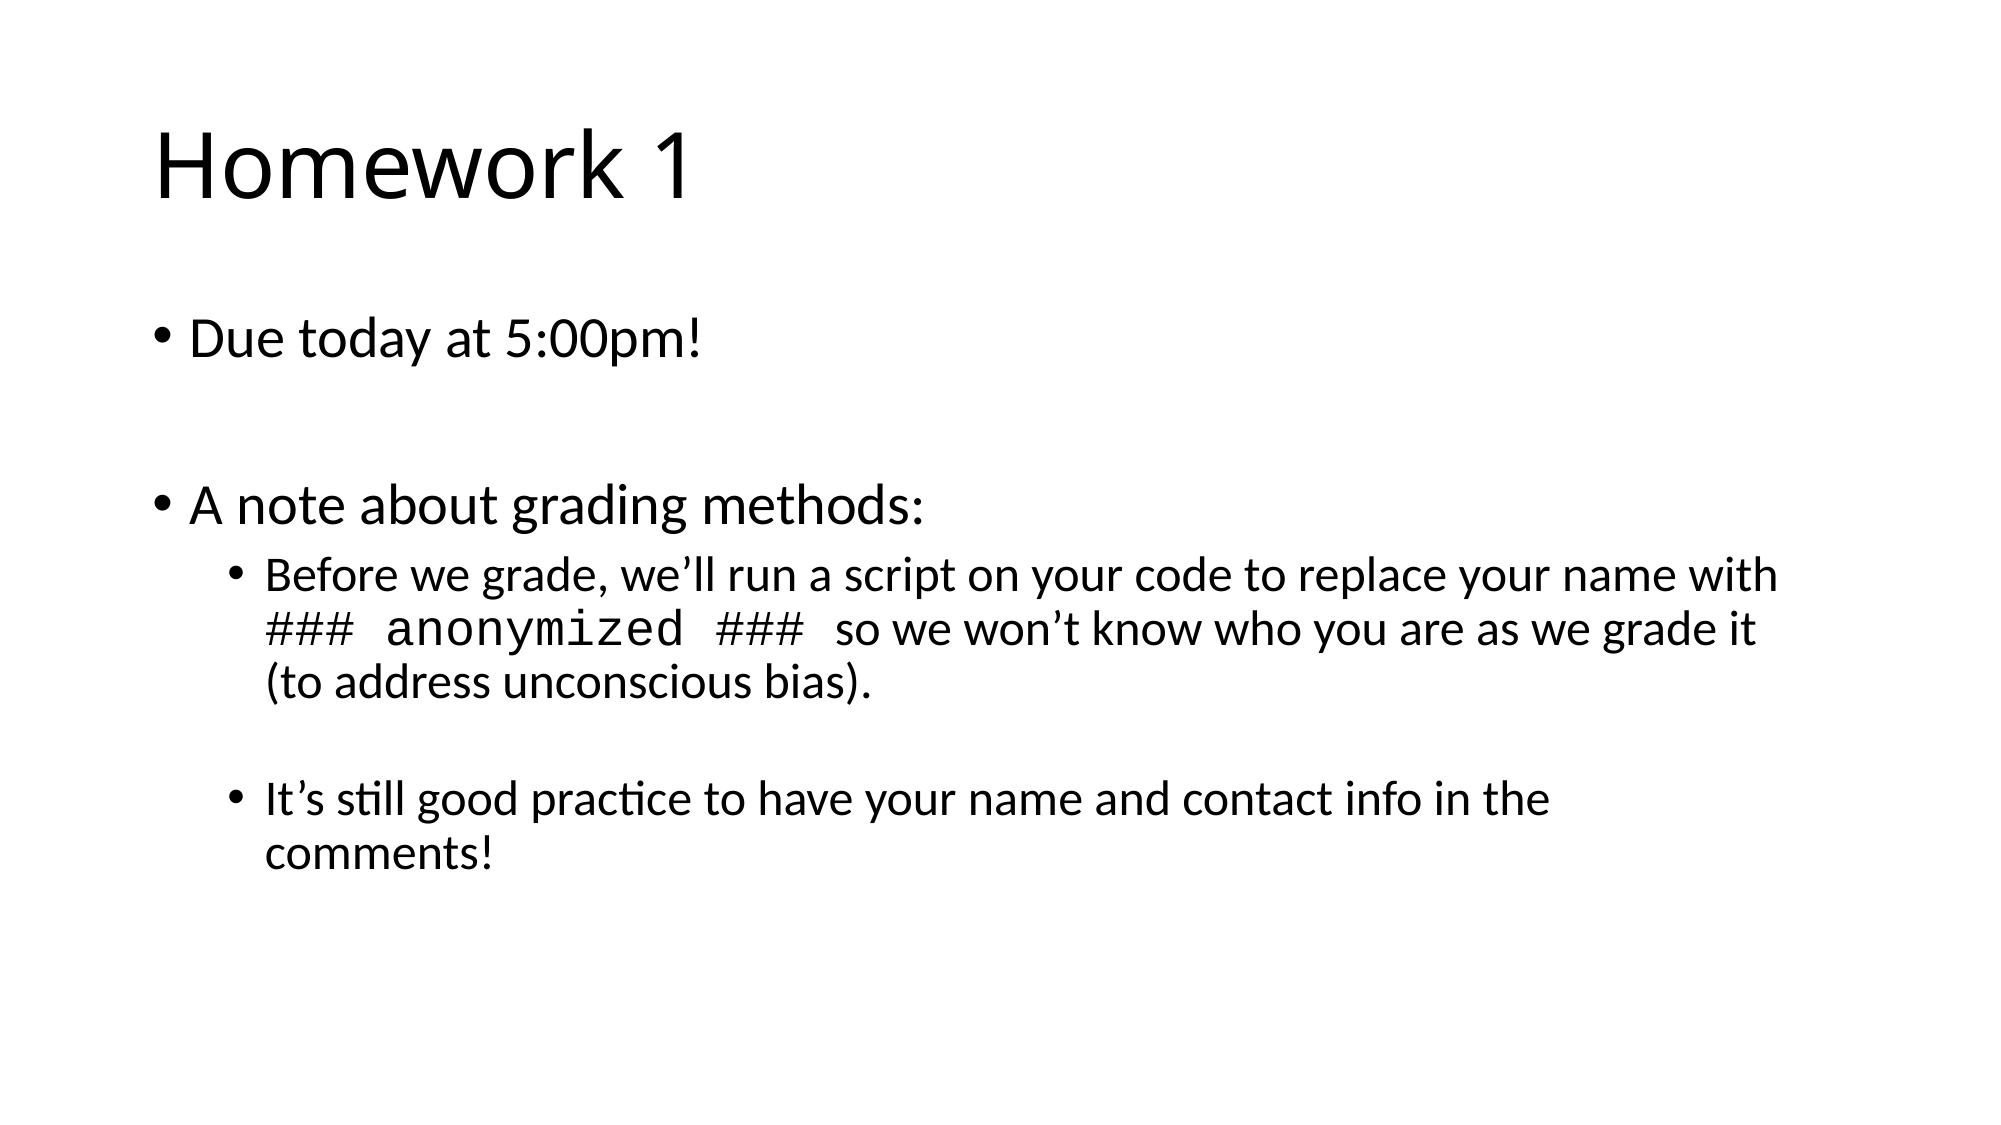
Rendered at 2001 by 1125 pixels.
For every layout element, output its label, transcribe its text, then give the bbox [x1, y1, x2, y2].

list Due today at 5:00pm! A note about grading methods: Before we grade, we’ll run a script on your code to replace your name with ### anonymized ### so we won’t know who you are as we grade it (to address unconscious bias). It’s still good practice to have your name and contact info in the comments! [137, 299, 1796, 1014]
title Homework 1 [137, 59, 1863, 278]
